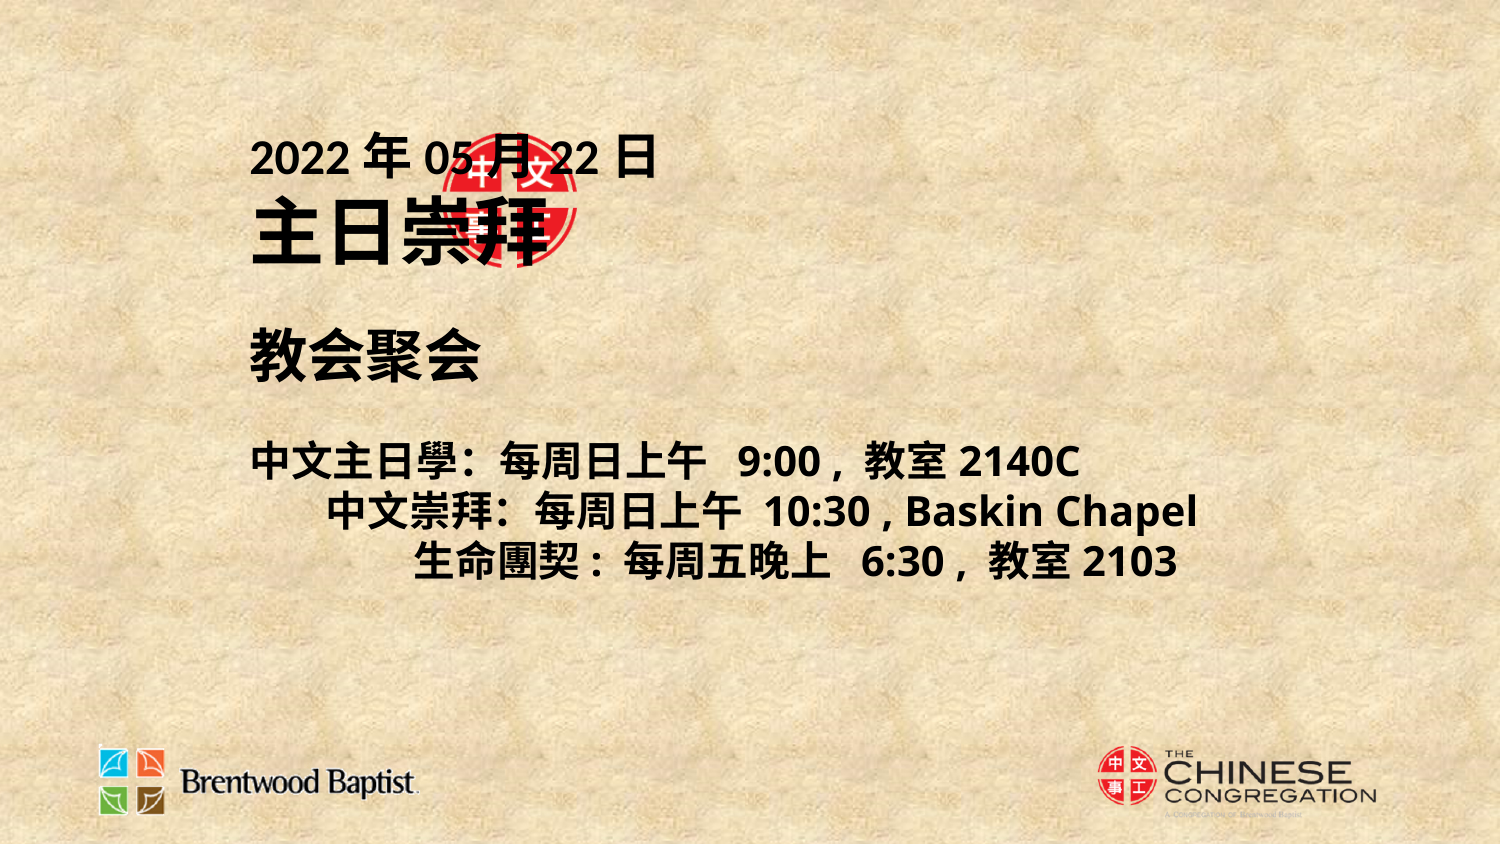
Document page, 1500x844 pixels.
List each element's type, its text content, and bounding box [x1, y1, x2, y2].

picture [0, 0, 1500, 844]
text_box 2022年05月22日 主日崇拜 教会聚会 中文主日學：每周日上午 9:00 , 教室2140C 中文崇拜：每周日上午 10:30 , Baskin Chapel 生命團契: 每周五晚上 6:30 , 教室2103 [234, 117, 1329, 593]
